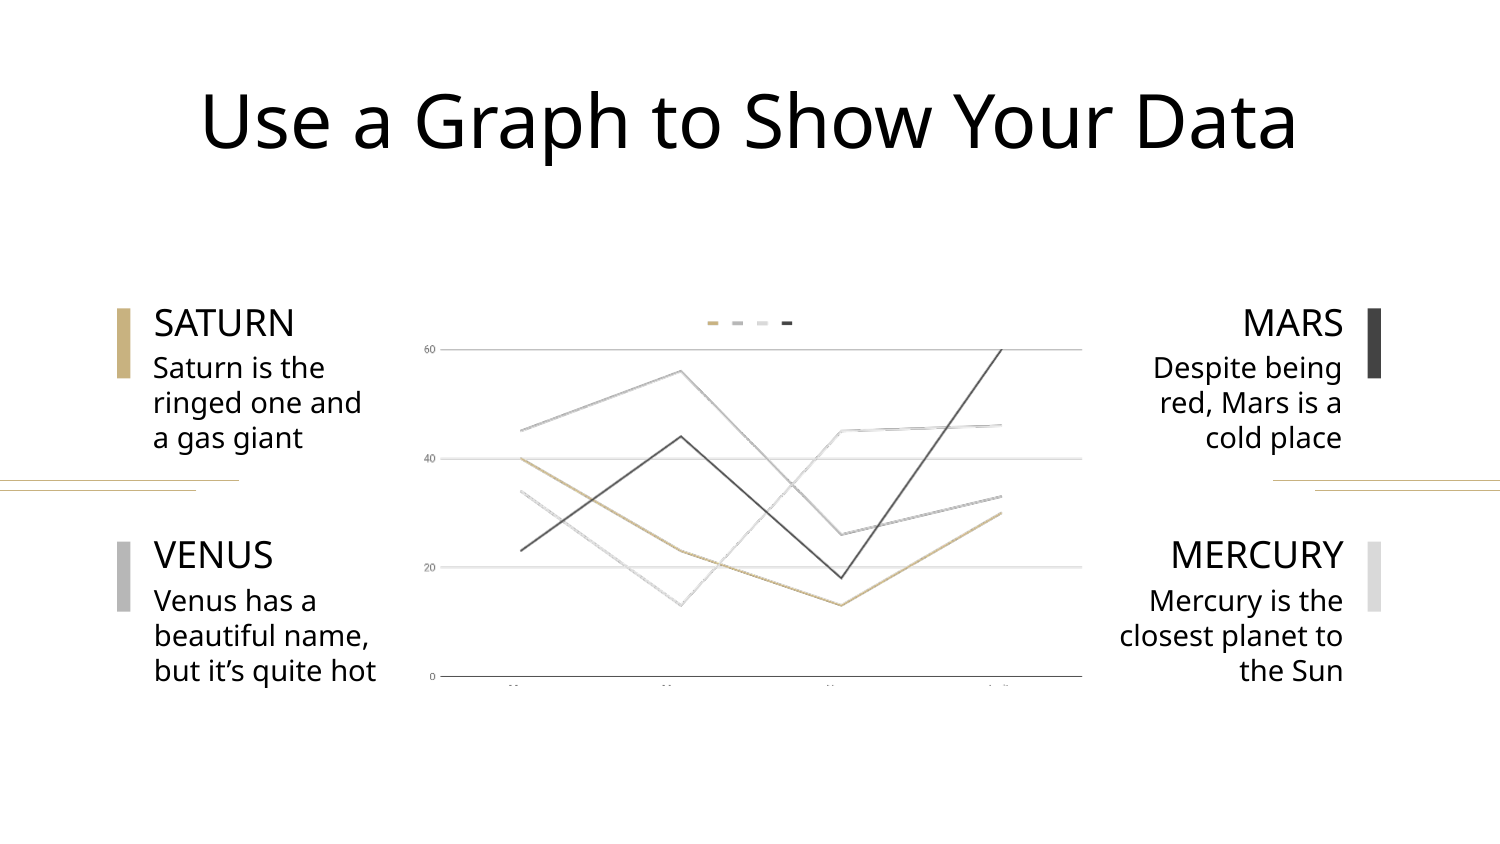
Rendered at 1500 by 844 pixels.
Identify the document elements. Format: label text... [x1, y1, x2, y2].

text_box [1367, 541, 1381, 612]
text_box [1367, 308, 1381, 379]
picture [397, 297, 1103, 686]
title MARS [1200, 255, 1359, 359]
title Use a Graph to Show Your Data [129, 58, 1371, 163]
subtitle Despite being red, Mars is a cold place [1107, 334, 1358, 446]
title VENUS [139, 488, 323, 566]
text_box [117, 308, 131, 379]
subtitle Venus has a beautiful name, but it’s quite hot [139, 566, 392, 679]
title MERCURY [1107, 488, 1359, 566]
title SATURN [139, 255, 369, 334]
subtitle Mercury is the closest planet to the Sun [1107, 566, 1359, 679]
subtitle Saturn is the ringed one and a gas giant [137, 334, 392, 446]
text_box [117, 541, 131, 612]
